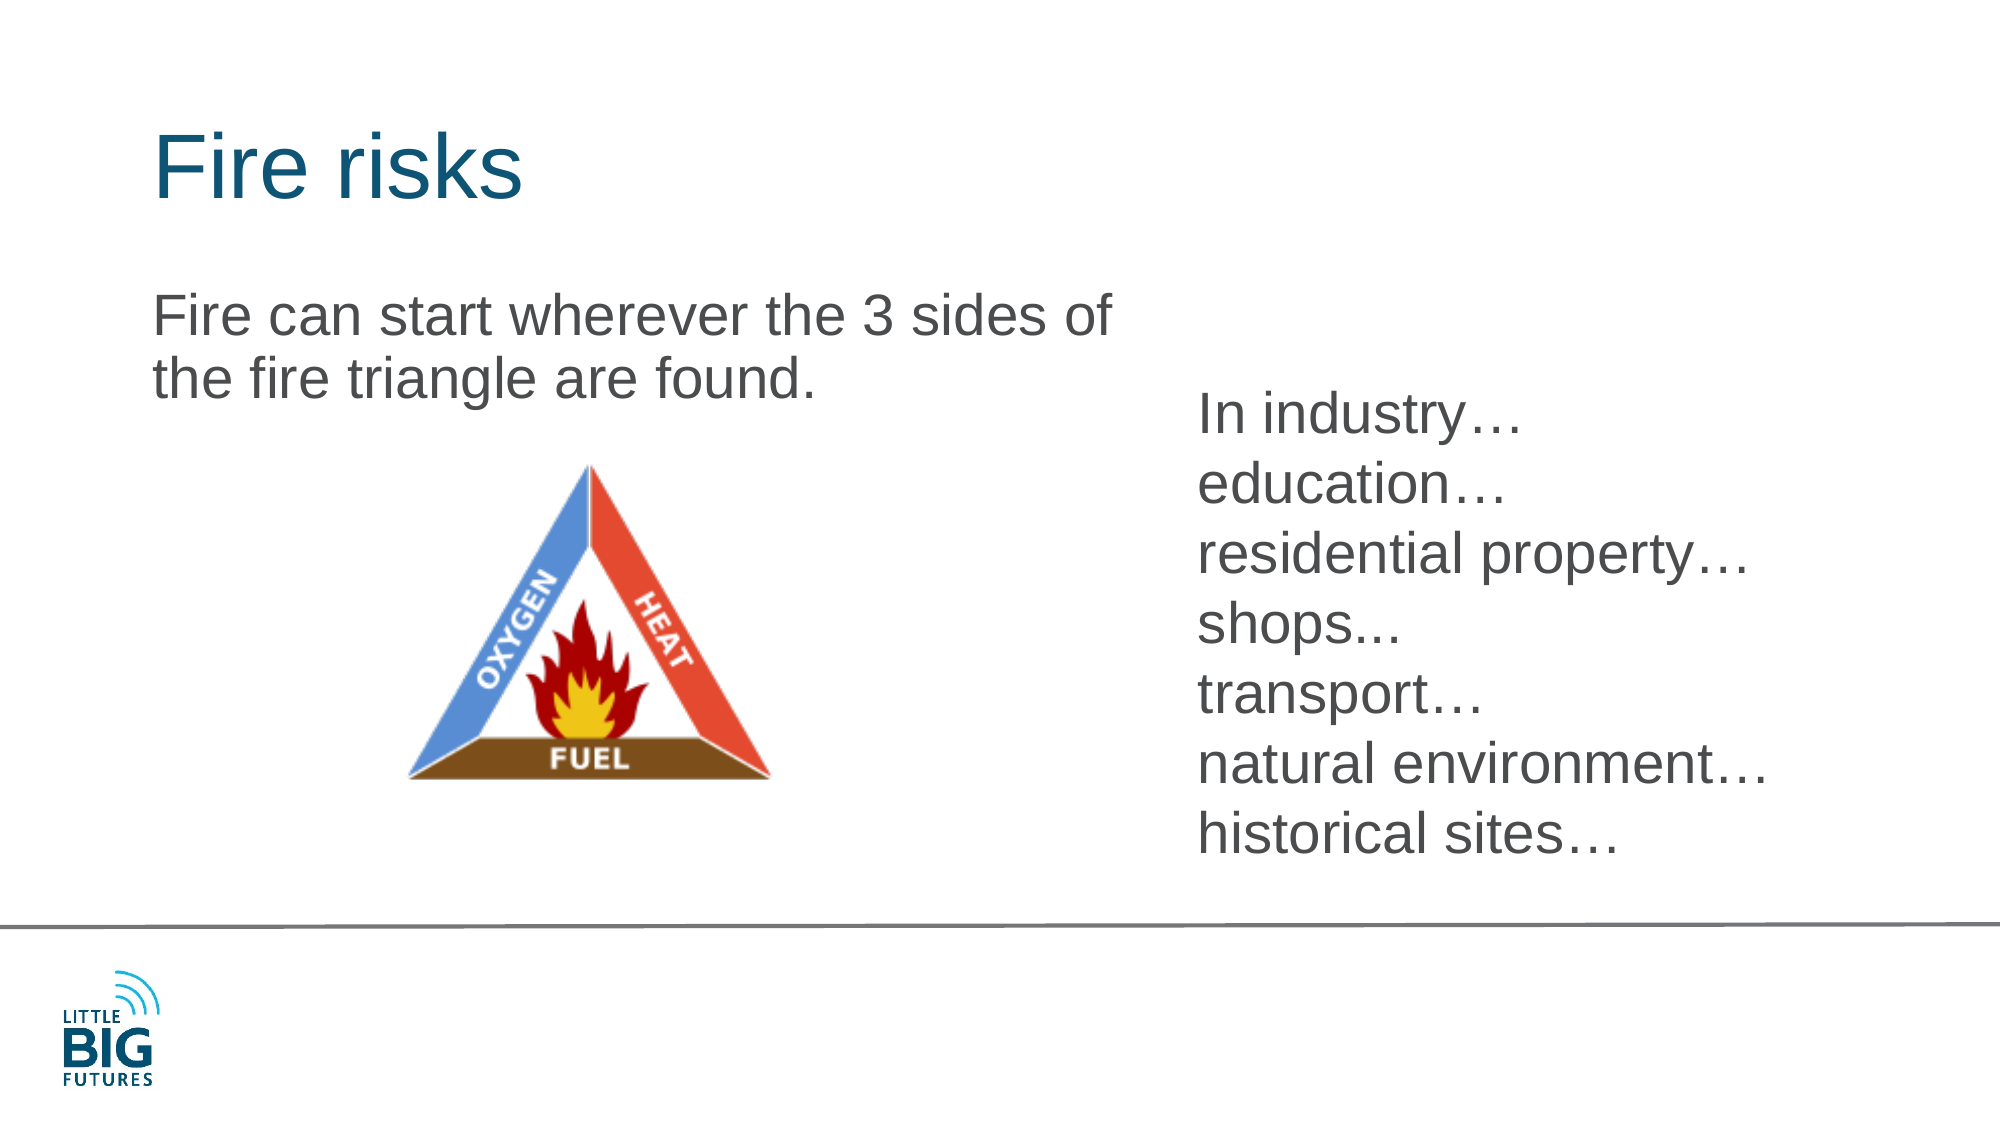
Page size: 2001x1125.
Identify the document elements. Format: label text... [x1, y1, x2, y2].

picture [393, 451, 787, 794]
text_box In industry… education… residential property… shops... transport… natural environment… historical sites… [1183, 367, 1938, 873]
picture [27, 938, 196, 1118]
list Fire can start wherever the 3 sides of the fire triangle are found. [137, 277, 1156, 452]
title Fire risks [137, 59, 1863, 278]
